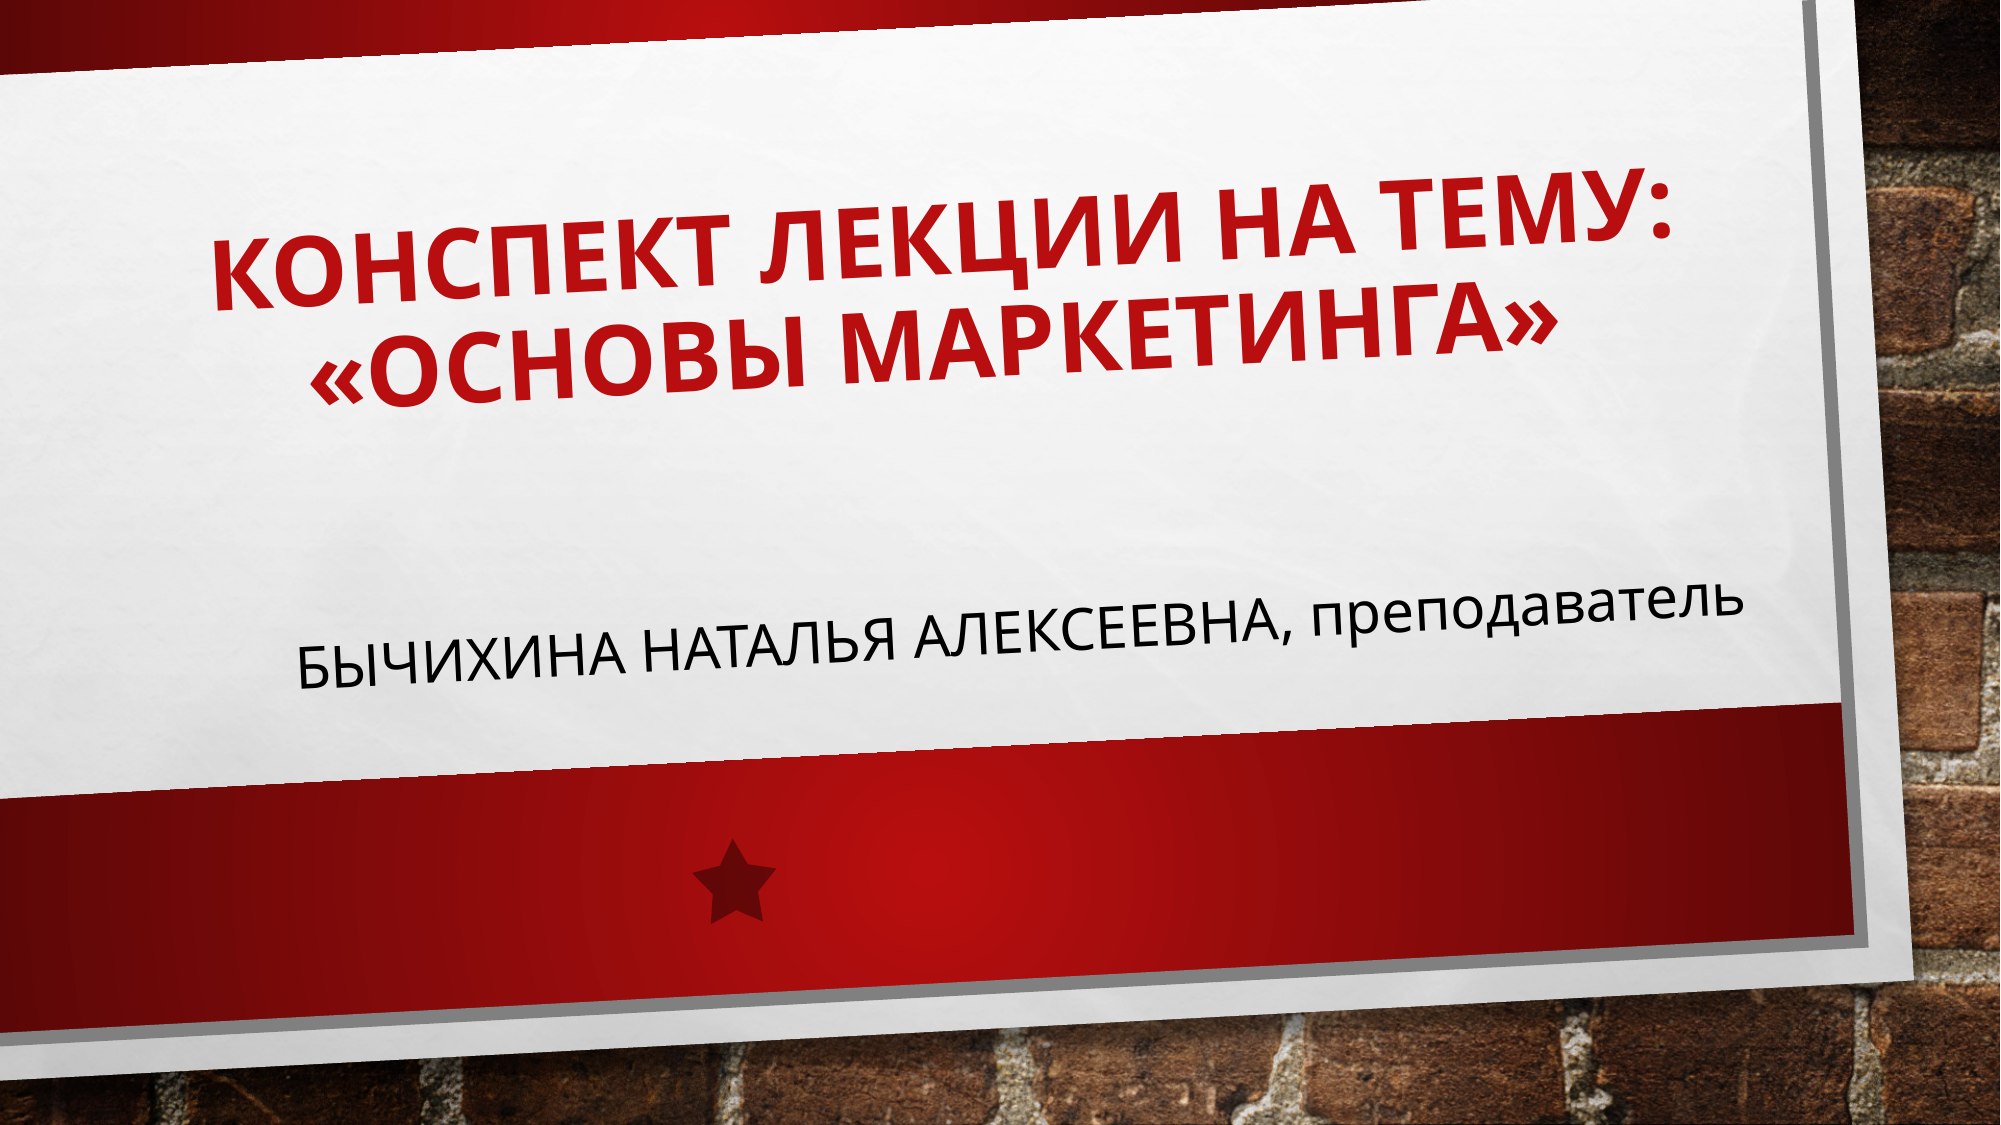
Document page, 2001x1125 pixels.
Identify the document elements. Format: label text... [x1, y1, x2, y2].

title конспект лекции на тему: «Основы маркетинга» [135, 67, 1758, 605]
picture [0, 0, 2000, 1125]
subtitle Бычихина Наталья Алексеевна, преподаватель [159, 533, 1763, 708]
